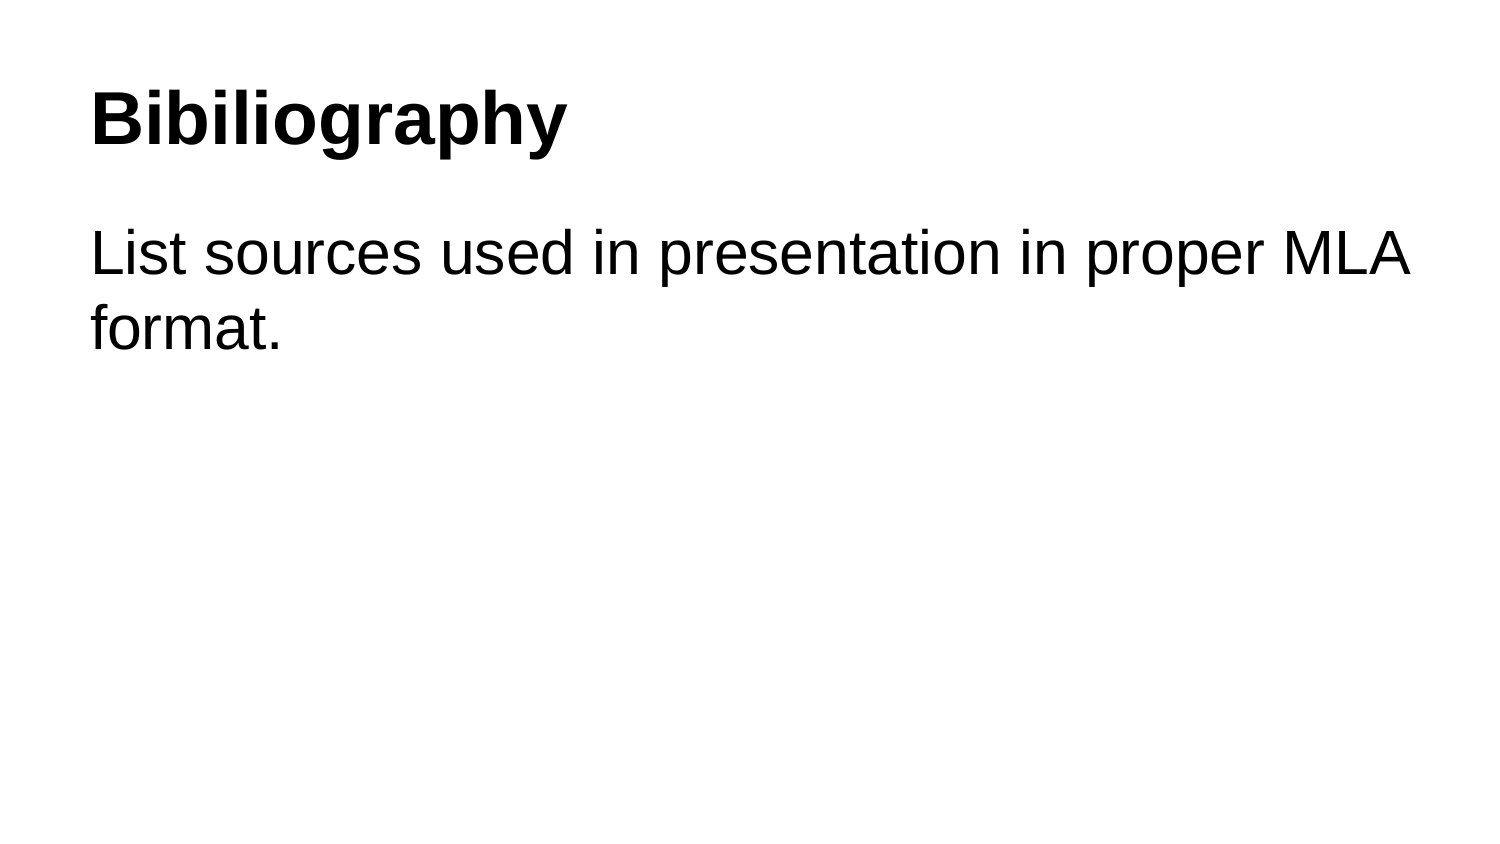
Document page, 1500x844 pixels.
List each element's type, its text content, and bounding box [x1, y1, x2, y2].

title Bibiliography [75, 33, 1425, 175]
list List sources used in presentation in proper MLA format. [75, 196, 1425, 808]
